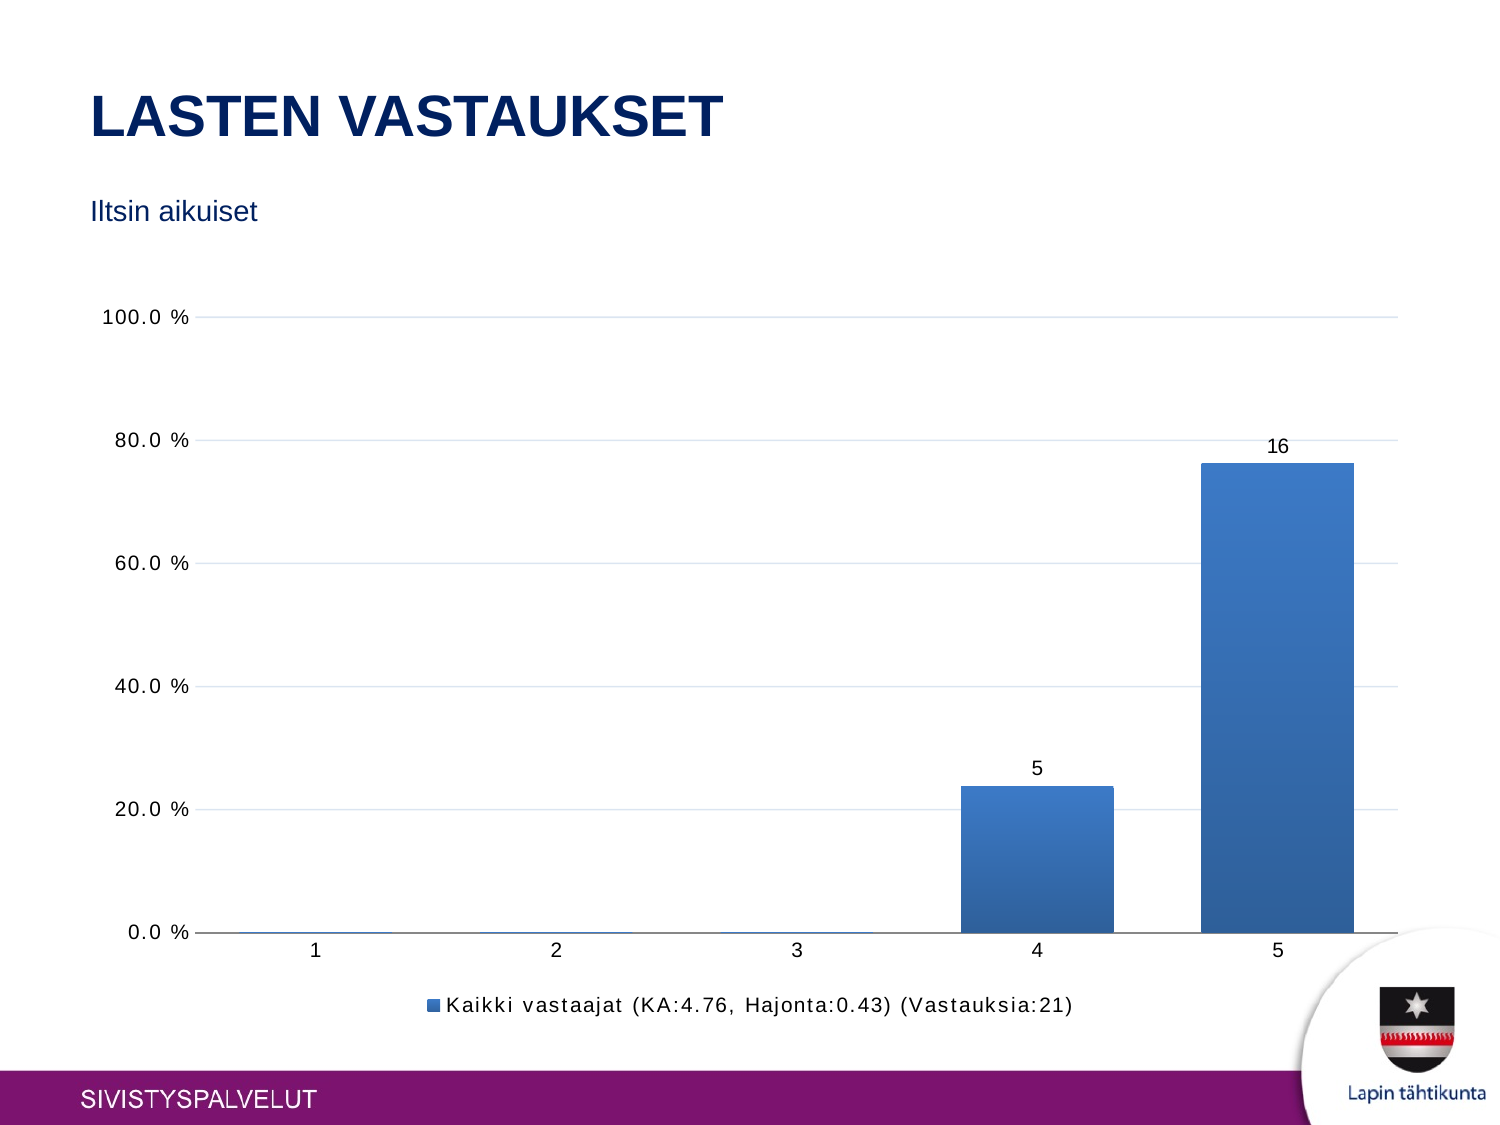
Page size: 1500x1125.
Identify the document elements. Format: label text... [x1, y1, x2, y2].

title LASTEN VASTAUKSET [75, 54, 1425, 173]
list Iltsin aikuiset [75, 184, 1425, 274]
picture [0, 0, 1500, 1125]
chart [74, 290, 1426, 1024]
